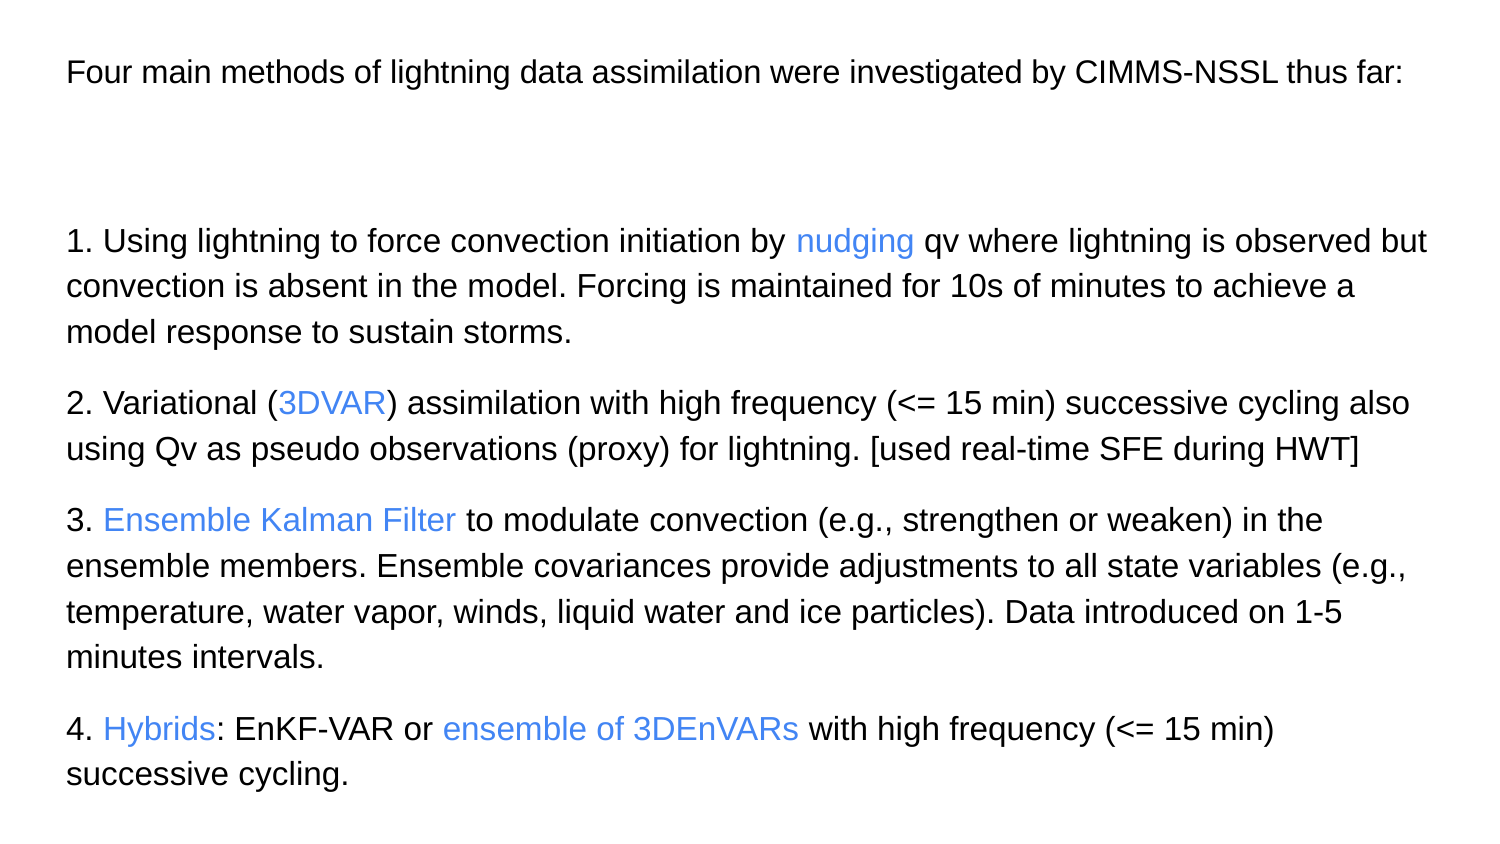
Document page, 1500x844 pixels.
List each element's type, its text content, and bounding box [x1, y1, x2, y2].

list 1. Using lightning to force convection initiation by nudging qv where lightning is observed but convection is absent in the model. Forcing is maintained for 10s of minutes to achieve a model response to sustain storms. 2. Variational (3DVAR) assimilation with high frequency (<= 15 min) successive cycling also using Qv as pseudo observations (proxy) for lightning. [used real-time SFE during HWT] 3. Ensemble Kalman Filter to modulate convection (e.g., strengthen or weaken) in the ensemble members. Ensemble covariances provide adjustments to all state variables (e.g., temperature, water vapor, winds, liquid water and ice particles). Data introduced on 1-5 minutes intervals. 4. Hybrids: EnKF-VAR or ensemble of 3DEnVARs with high frequency (<= 15 min) successive cycling. [51, 197, 1456, 459]
title Four main methods of lightning data assimilation were investigated by CIMMS-NSSL thus far: [51, 35, 1449, 130]
